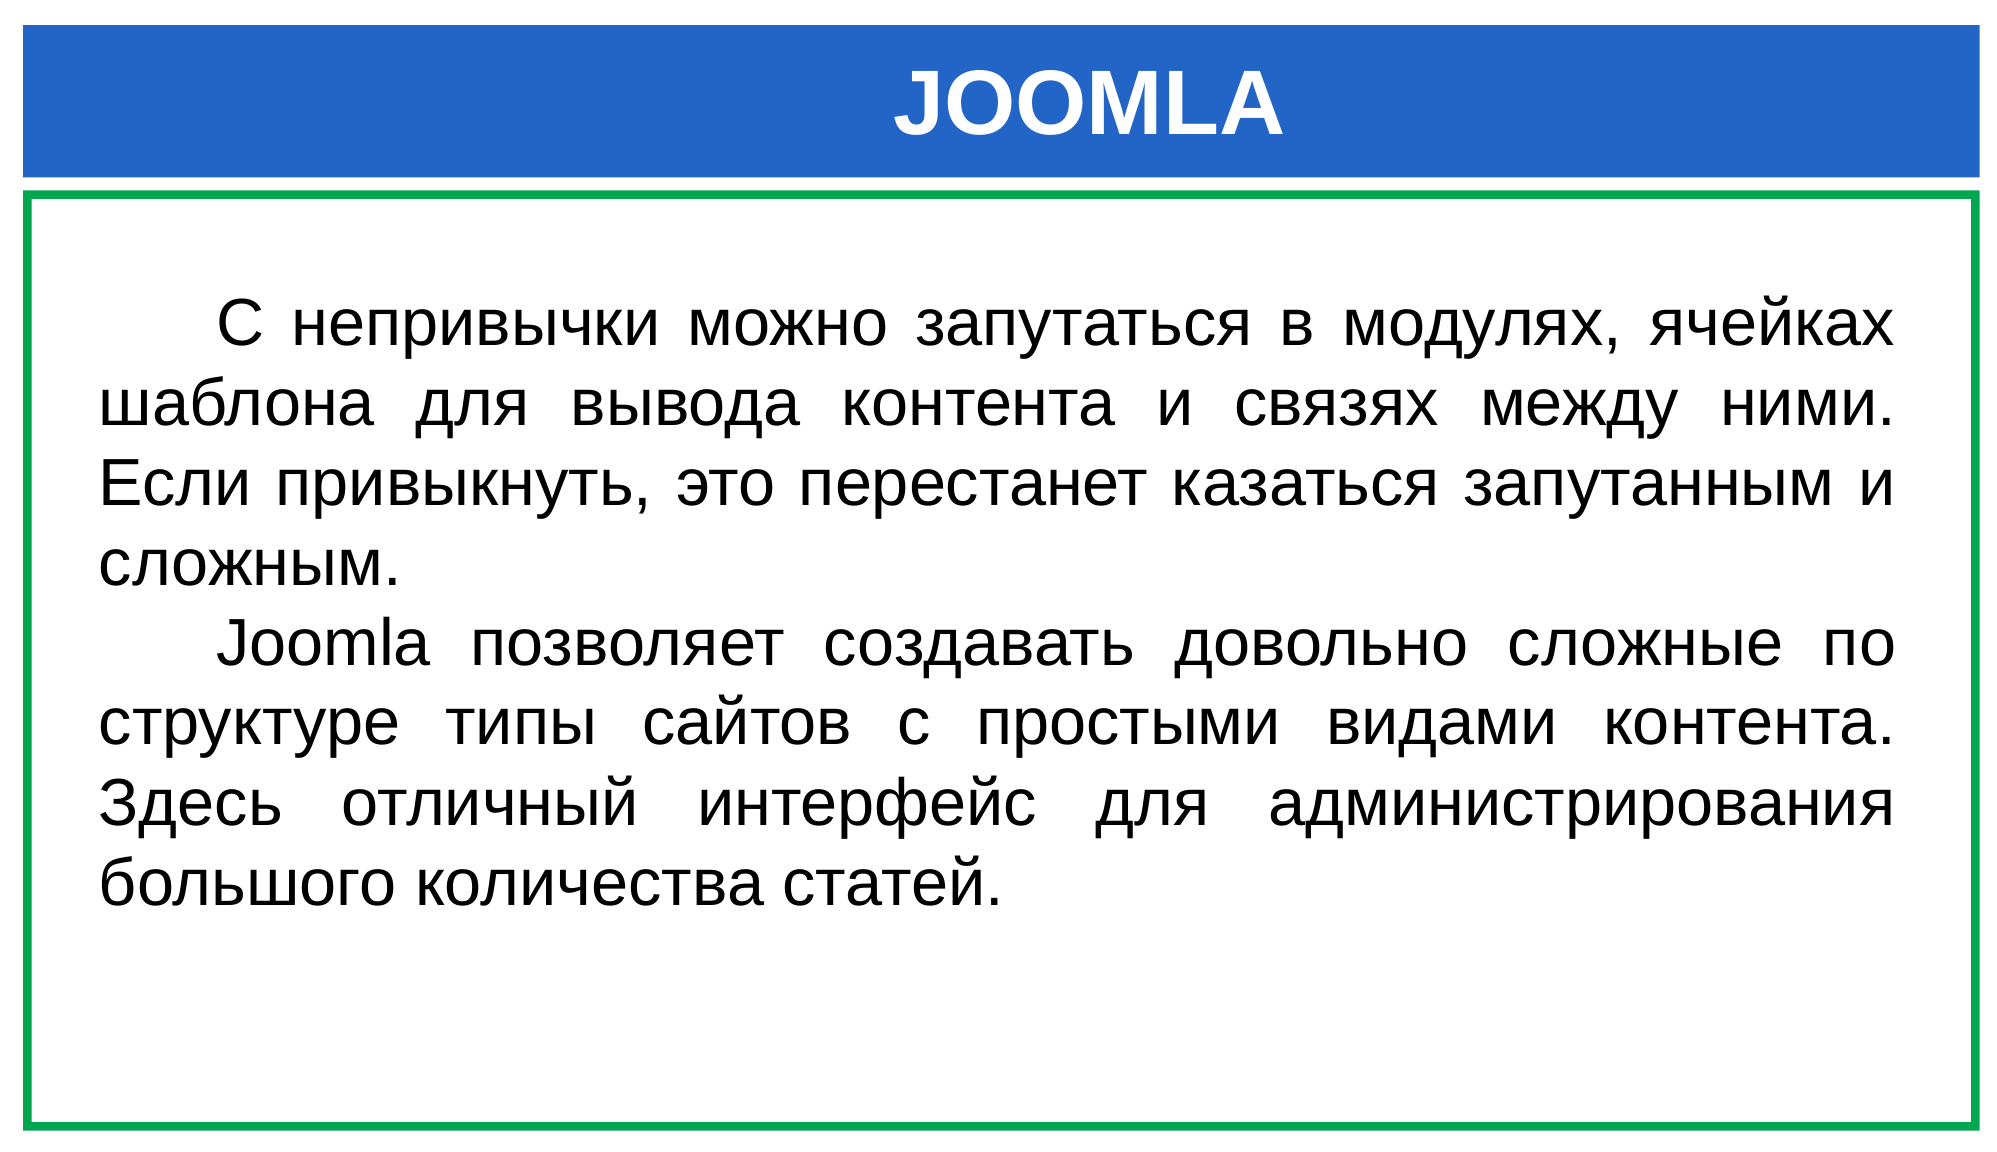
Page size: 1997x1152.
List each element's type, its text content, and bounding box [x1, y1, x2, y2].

text_box С непривычки можно запутаться в модулях, ячейках шаблона для вывода контента и связях между ними. Если привыкнуть, это перестанет казаться запутанным и сложным. Joomla позволяет создавать довольно сложные по структуре типы сайтов с простыми видами контента. Здесь отличный интерфейс для администрирования большого количества статей. [84, 353, 1913, 926]
text_box JOOMLA [37, 36, 1959, 353]
